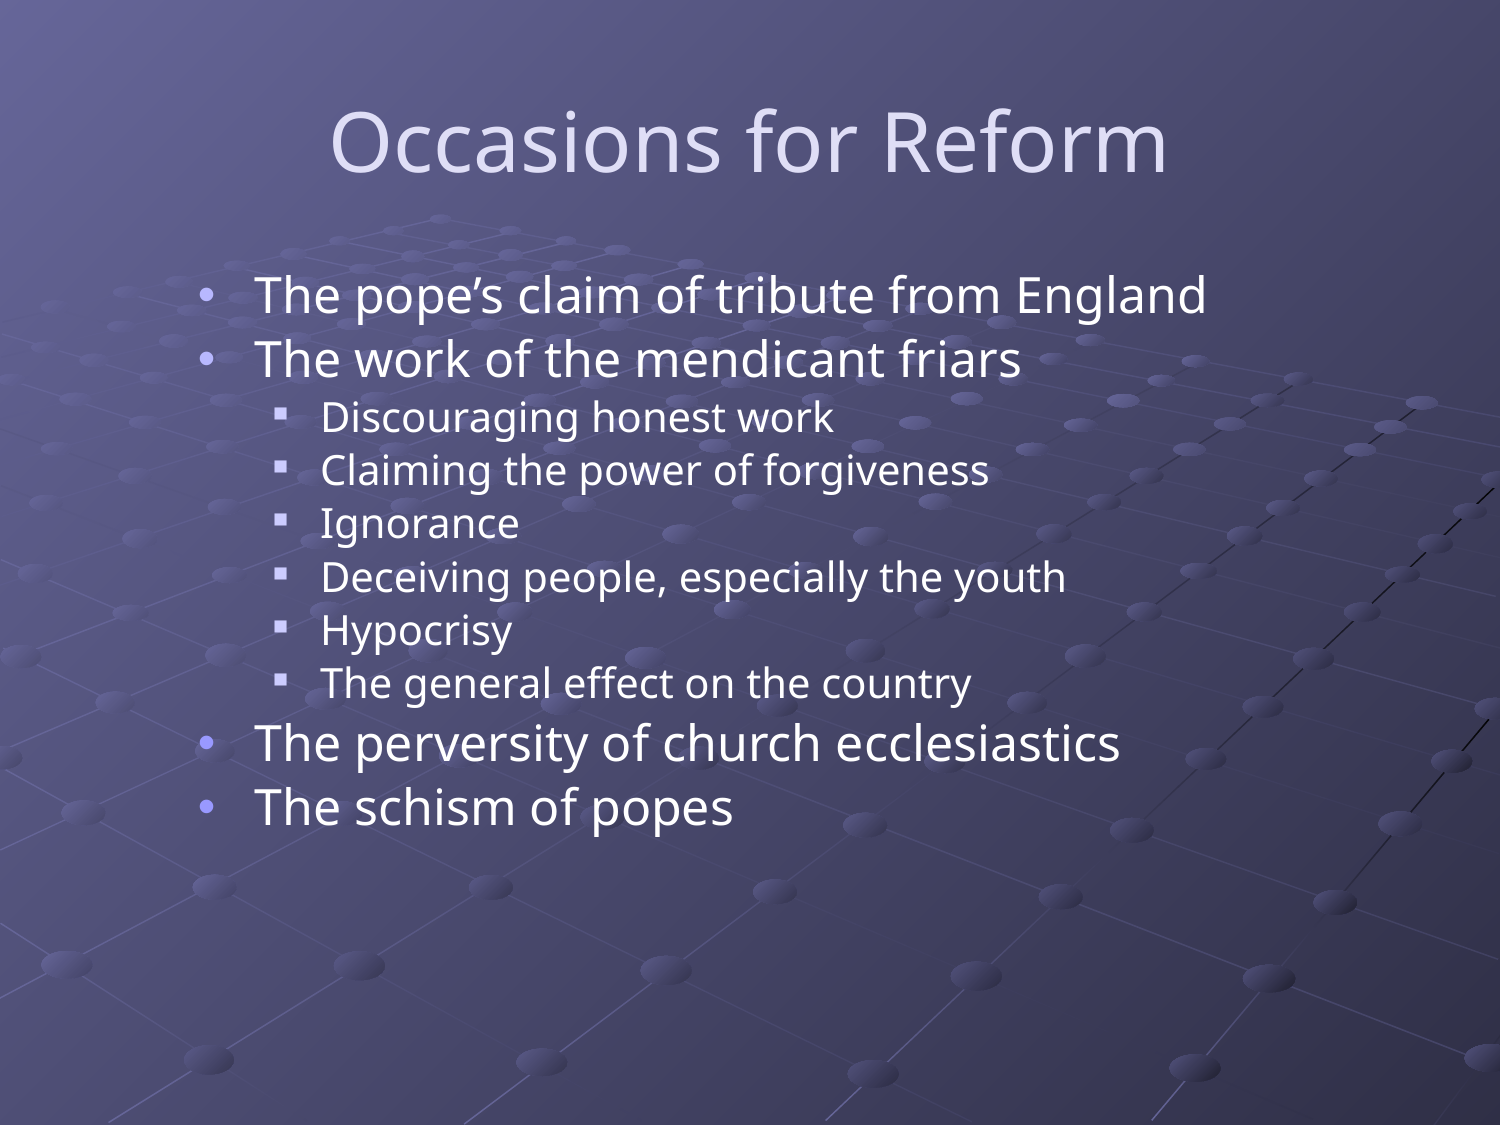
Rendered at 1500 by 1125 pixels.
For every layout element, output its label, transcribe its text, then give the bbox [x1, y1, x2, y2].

list The pope’s claim of tribute from England The work of the mendicant friars Discouraging honest work Claiming the power of forgiveness Ignorance Deceiving people, especially the youth Hypocrisy The general effect on the country The perversity of church ecclesiastics The schism of popes [182, 262, 1426, 1007]
title Occasions for Reform [74, 44, 1426, 233]
